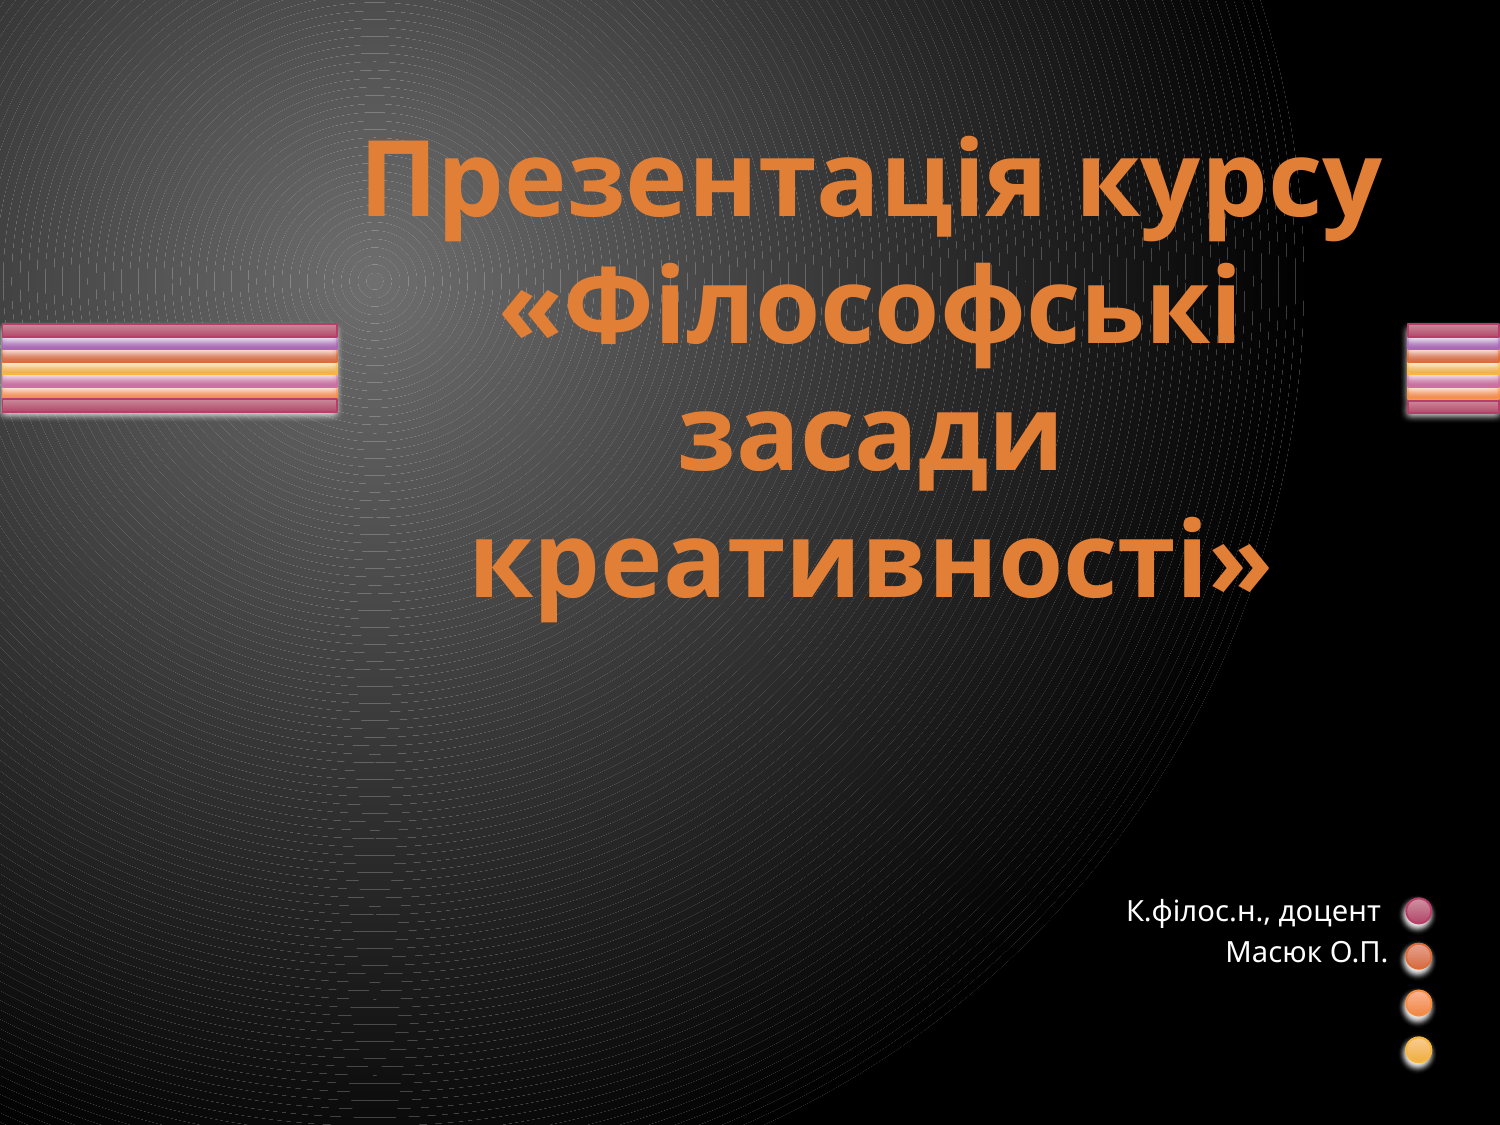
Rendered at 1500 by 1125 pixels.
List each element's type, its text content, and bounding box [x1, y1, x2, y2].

title Презентація курсу «Філософські засади креативності» [337, 46, 1406, 684]
text_box [1405, 942, 1433, 970]
text_box [1405, 989, 1433, 1017]
text_box [1405, 897, 1433, 925]
text_box [1405, 1036, 1433, 1064]
subtitle К.філос.н., доцент Масюк О.П. [75, 885, 1404, 1011]
